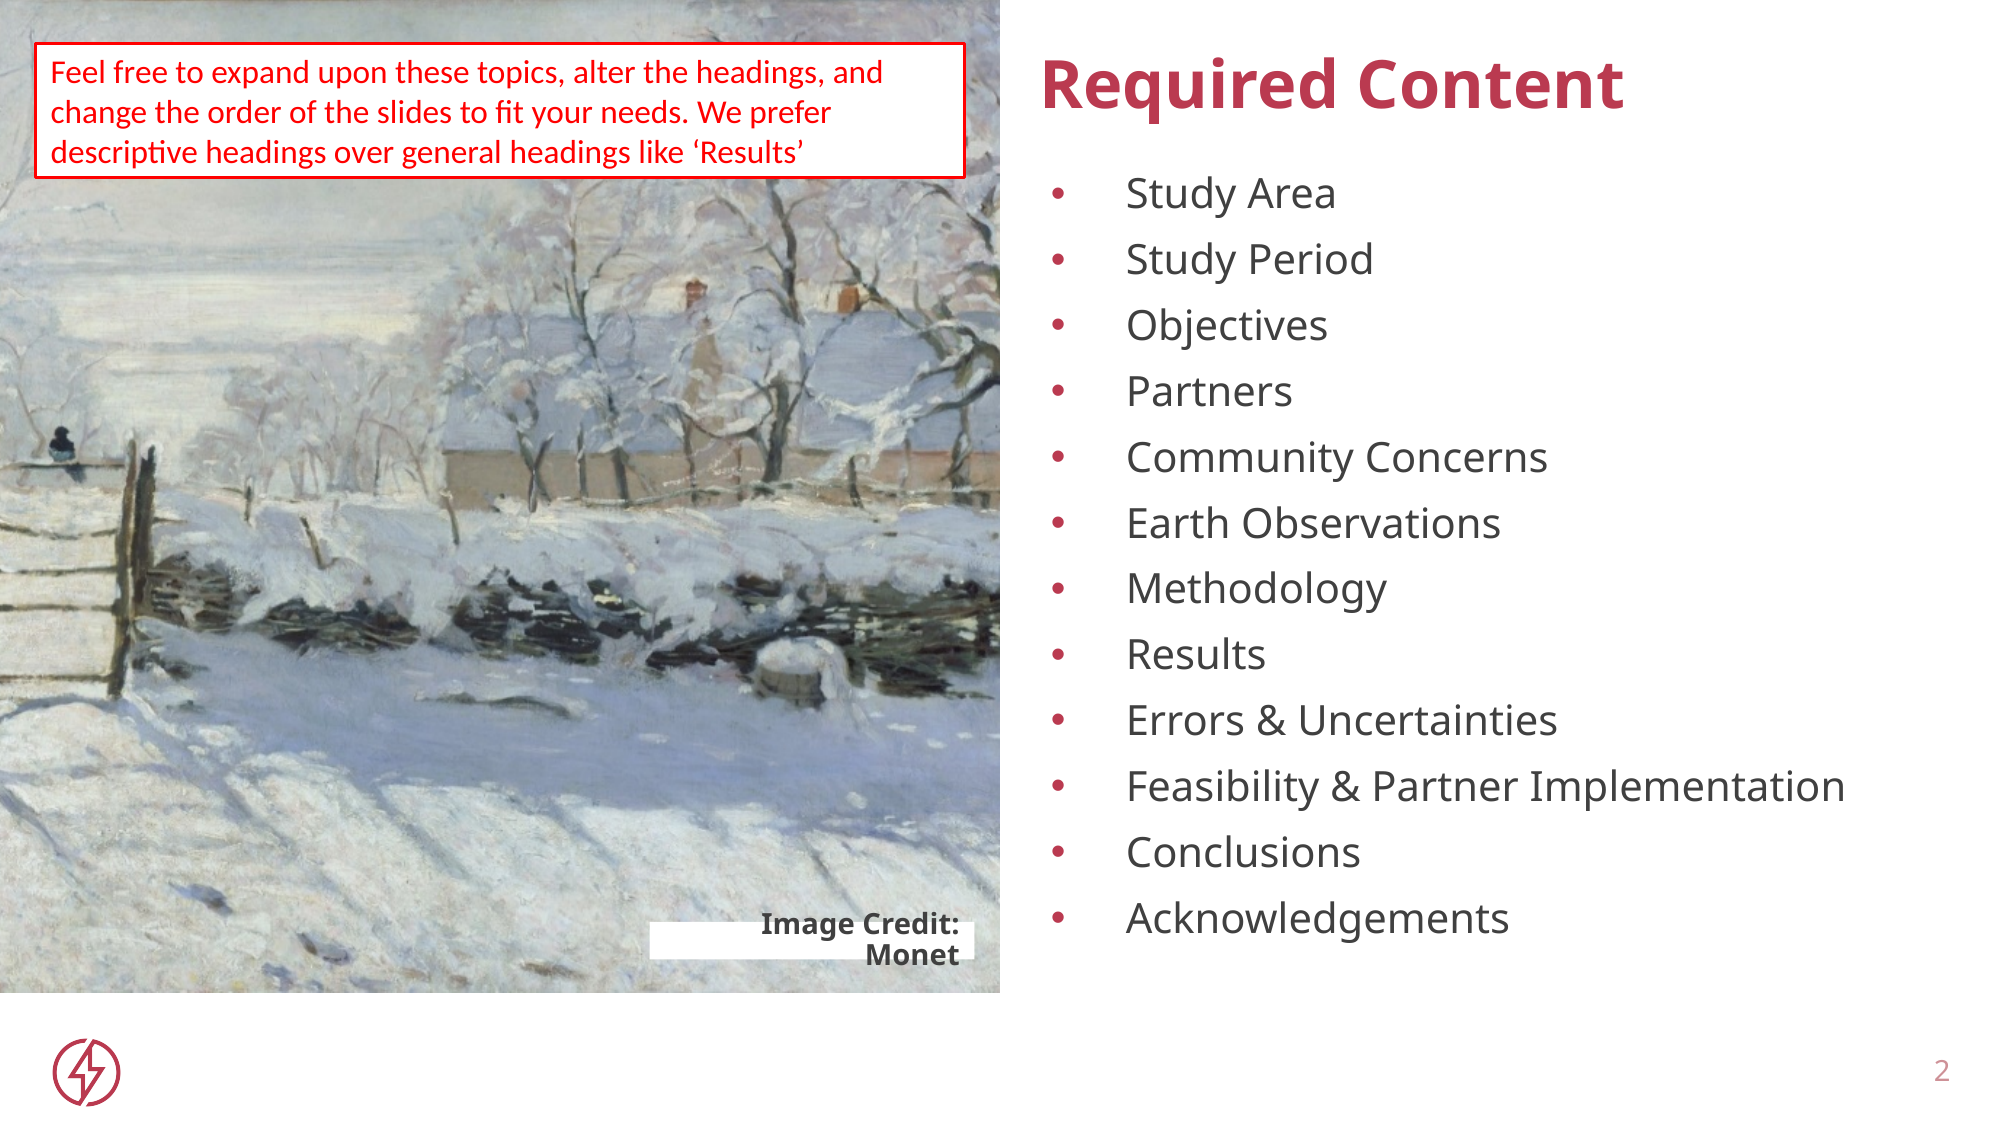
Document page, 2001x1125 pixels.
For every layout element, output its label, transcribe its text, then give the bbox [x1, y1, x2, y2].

picture [51, 1037, 122, 1108]
picture [0, 0, 1000, 993]
text_box Study Area Study Period Objectives Partners Community Concerns Earth Observations Methodology Results Errors & Uncertainties Feasibility & Partner Implementation Conclusions Acknowledgements [1035, 165, 1874, 960]
slide_number 2 [1882, 1037, 1966, 1108]
list Required Content [1024, 43, 1964, 219]
